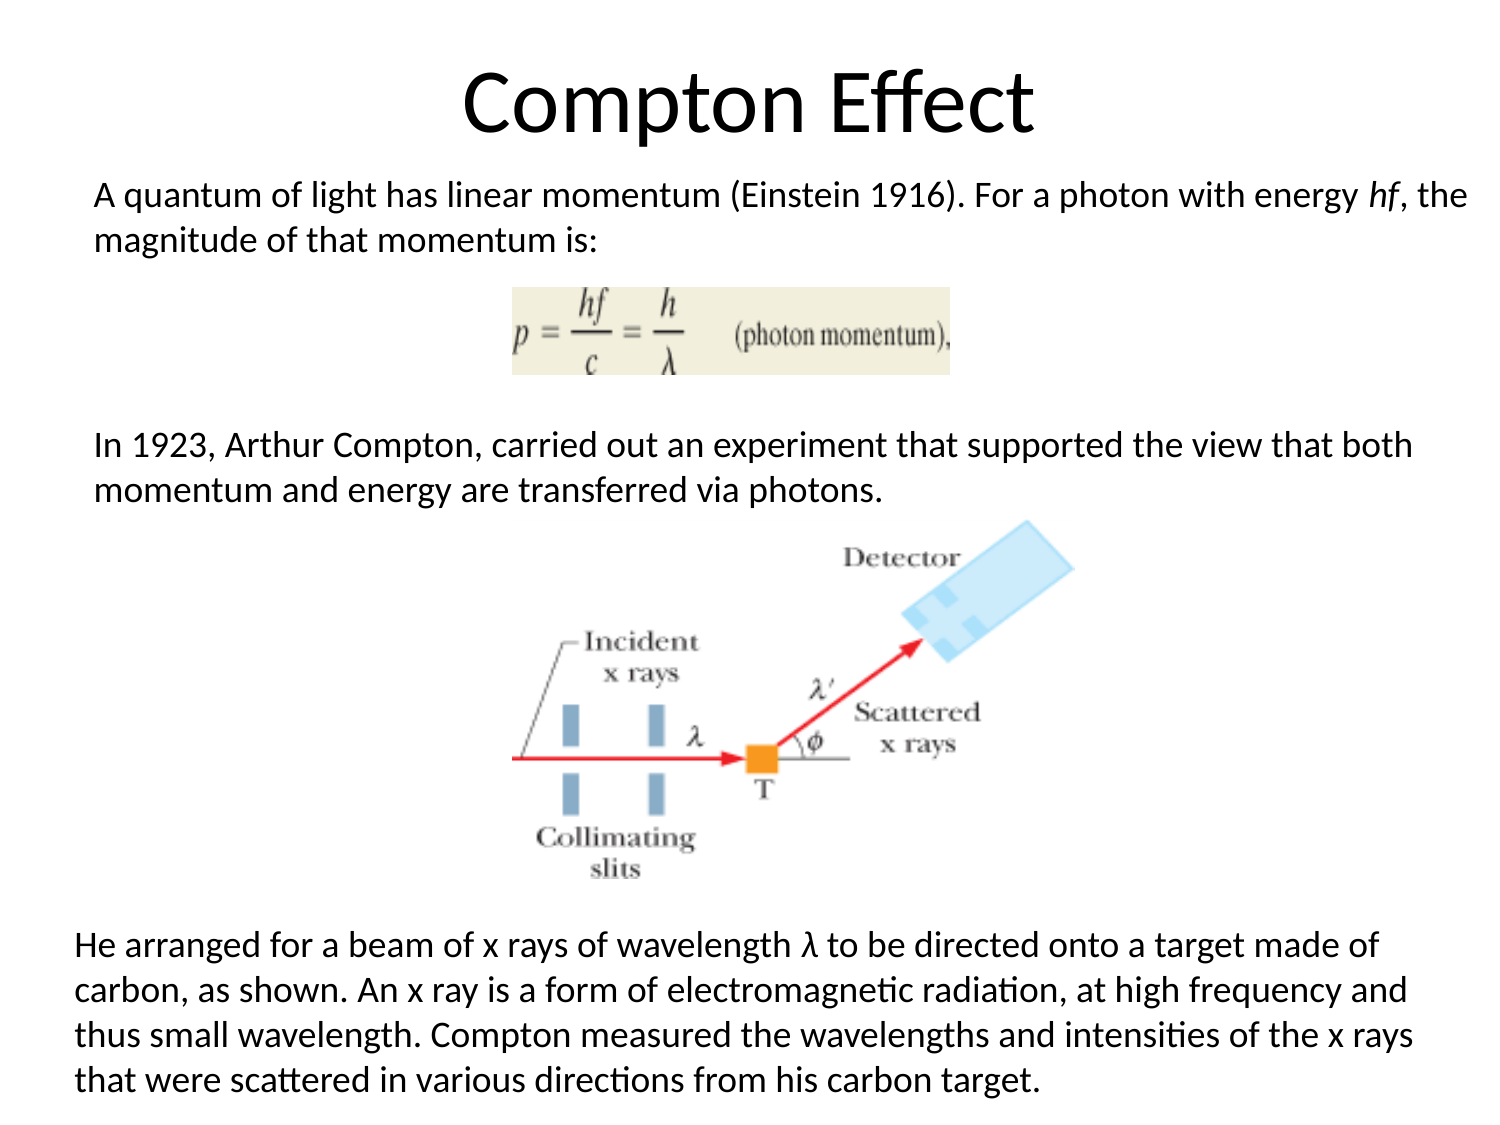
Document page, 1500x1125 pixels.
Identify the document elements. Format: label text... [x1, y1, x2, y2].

title Compton Effect [75, 2, 1425, 190]
text_box In 1923, Arthur Compton, carried out an experiment that supported the view that both momentum and energy are transferred via photons. [78, 412, 1463, 518]
text_box A quantum of light has linear momentum (Einstein 1916). For a photon with energy hf, the magnitude of that momentum is: [78, 162, 1500, 268]
text_box He arranged for a beam of x rays of wavelength λ to be directed onto a target made of carbon, as shown. An x ray is a form of electromagnetic radiation, at high frequency and thus small wavelength. Compton measured the wavelengths and intensities of the x rays that were scattered in various directions from his carbon target. [59, 912, 1472, 1108]
picture [512, 519, 1076, 879]
picture [512, 287, 951, 376]
